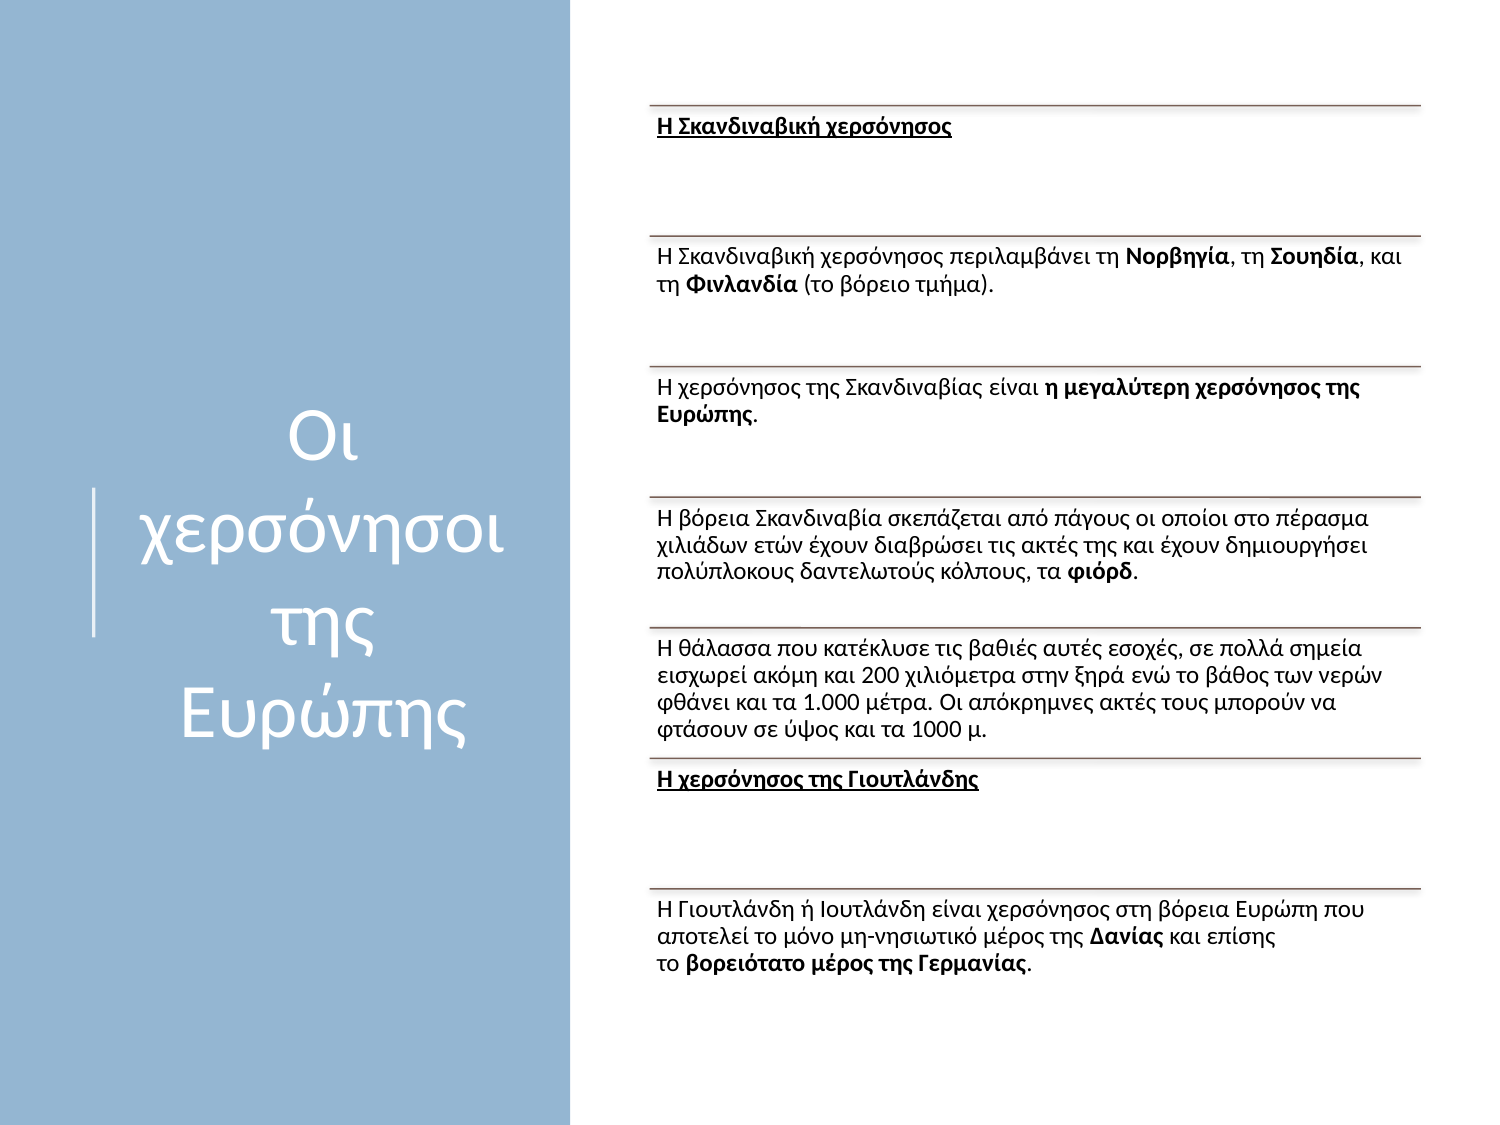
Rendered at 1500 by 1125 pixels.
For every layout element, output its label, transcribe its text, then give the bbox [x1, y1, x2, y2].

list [649, 105, 1422, 1020]
title Οι χερσόνησοι της Ευρώπης [116, 116, 531, 1020]
text_box [0, 0, 572, 1125]
